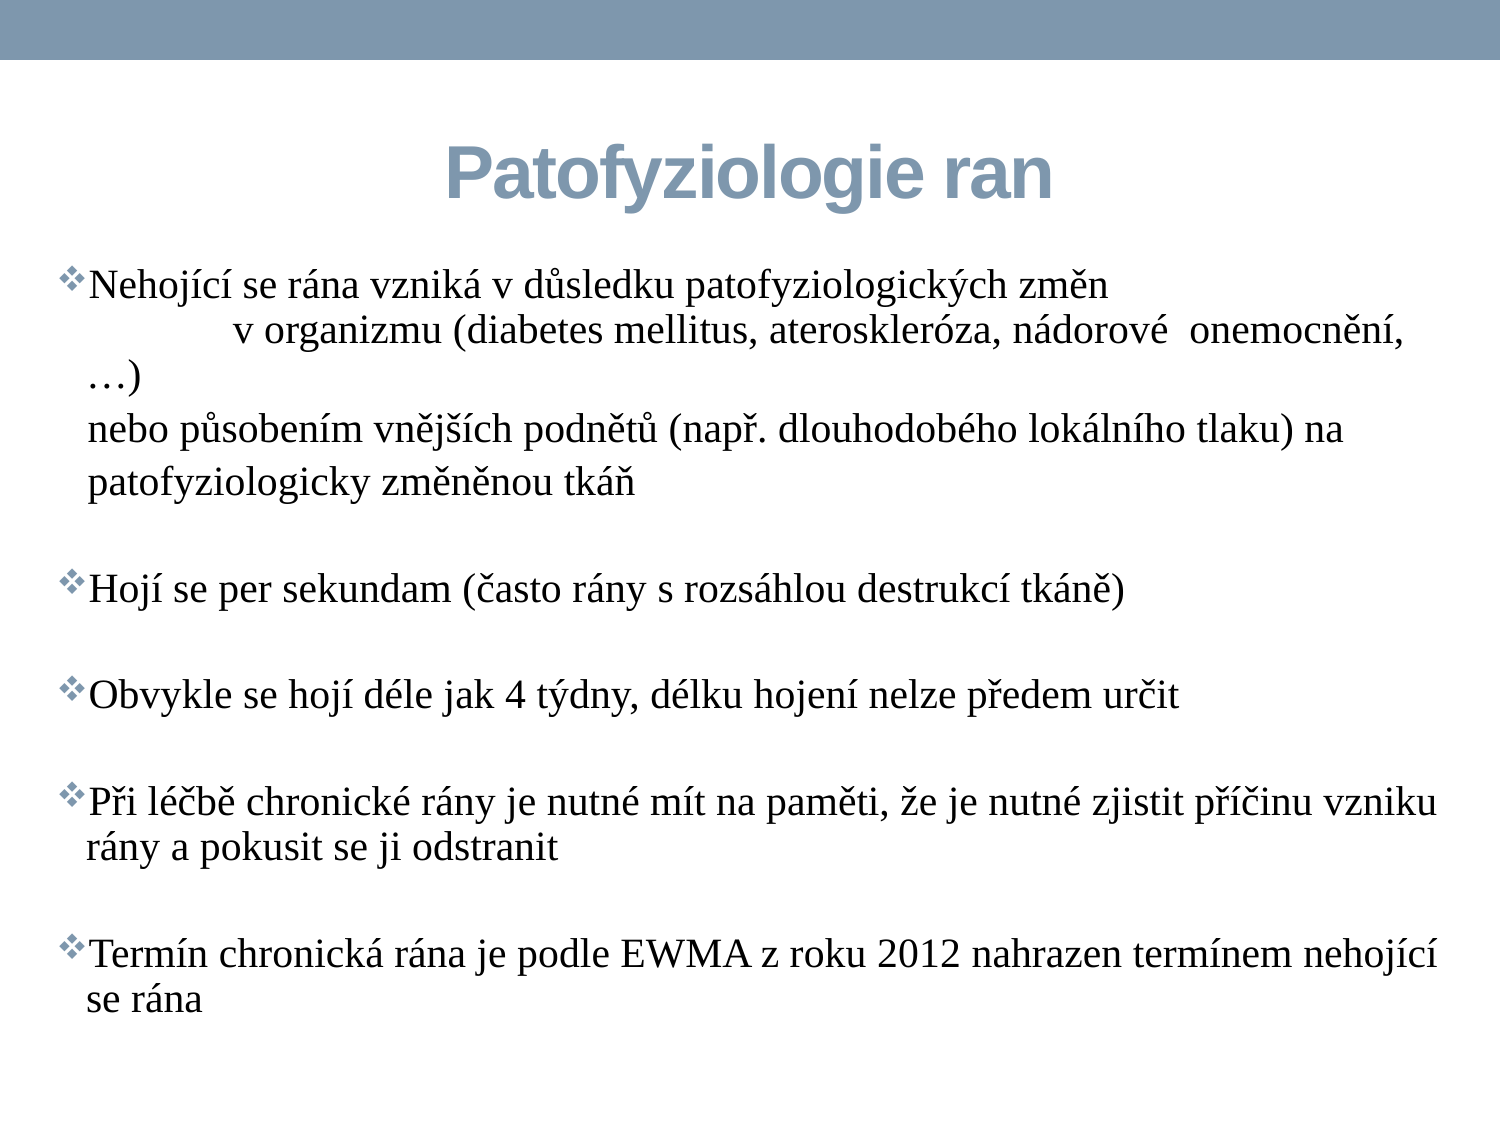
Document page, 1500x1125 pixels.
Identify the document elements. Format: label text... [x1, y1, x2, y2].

title Patofyziologie ran [0, 87, 1500, 250]
list Nehojící se rána vzniká v důsledku patofyziologických změn v organizmu (diabetes mellitus, ateroskleróza, nádorové onemocnění,…) nebo působením vnějších podnětů (např. dlouhodobého lokálního tlaku) na patofyziologicky změněnou tkáň Hojí se per sekundam (často rány s rozsáhlou destrukcí tkáně) Obvykle se hojí déle jak 4 týdny, délku hojení nelze předem určit Při léčbě chronické rány je nutné mít na paměti, že je nutné zjistit příčinu vzniku rány a pokusit se ji odstranit Termín chronická rána je podle EWMA z roku 2012 nahrazen termínem nehojící se rána [40, 255, 1460, 1063]
